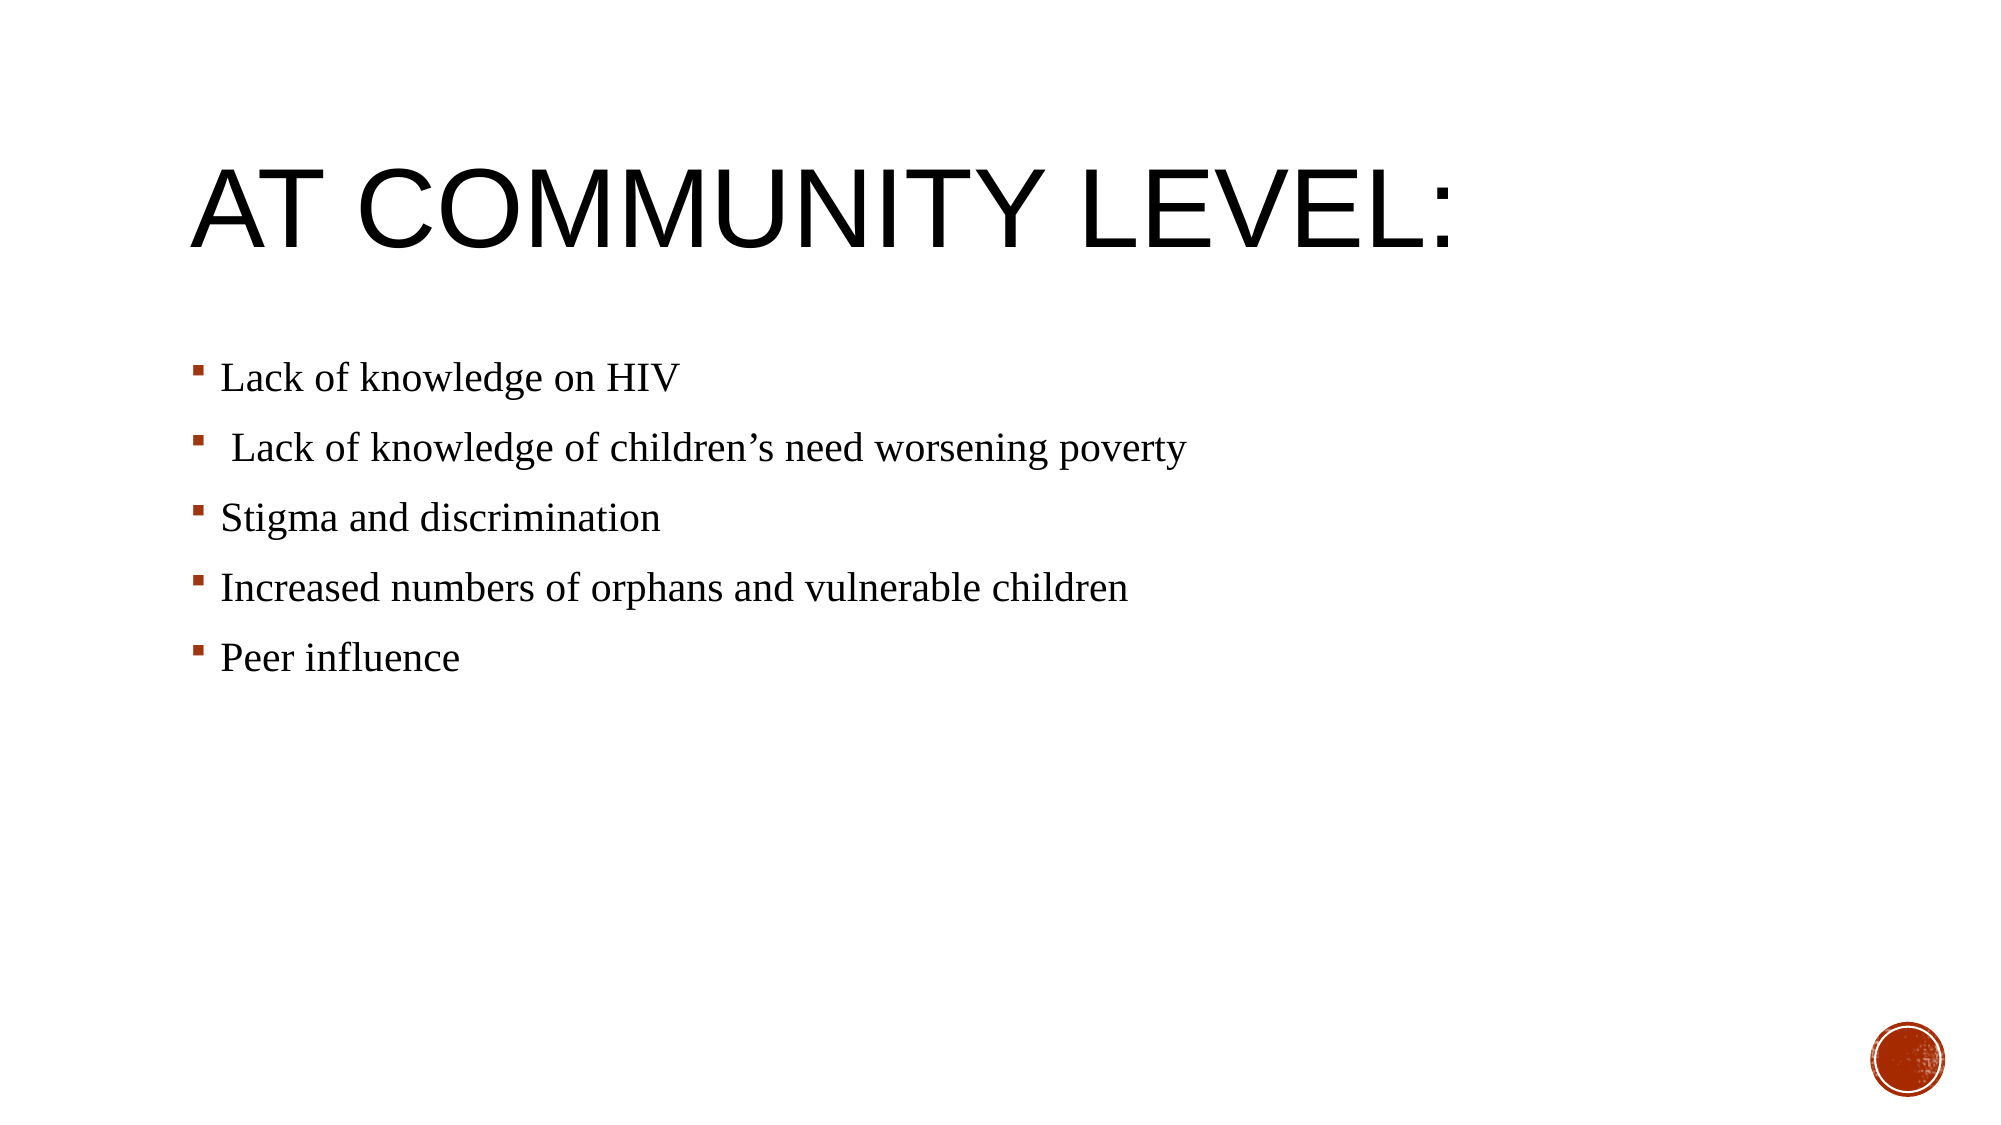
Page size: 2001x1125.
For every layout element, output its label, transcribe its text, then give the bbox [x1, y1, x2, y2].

list Lack of knowledge on HIV Lack of knowledge of children’s need worsening poverty Stigma and discrimination Increased numbers of orphans and vulnerable children Peer influence [175, 348, 1826, 1013]
title At community level: [175, 79, 1826, 344]
